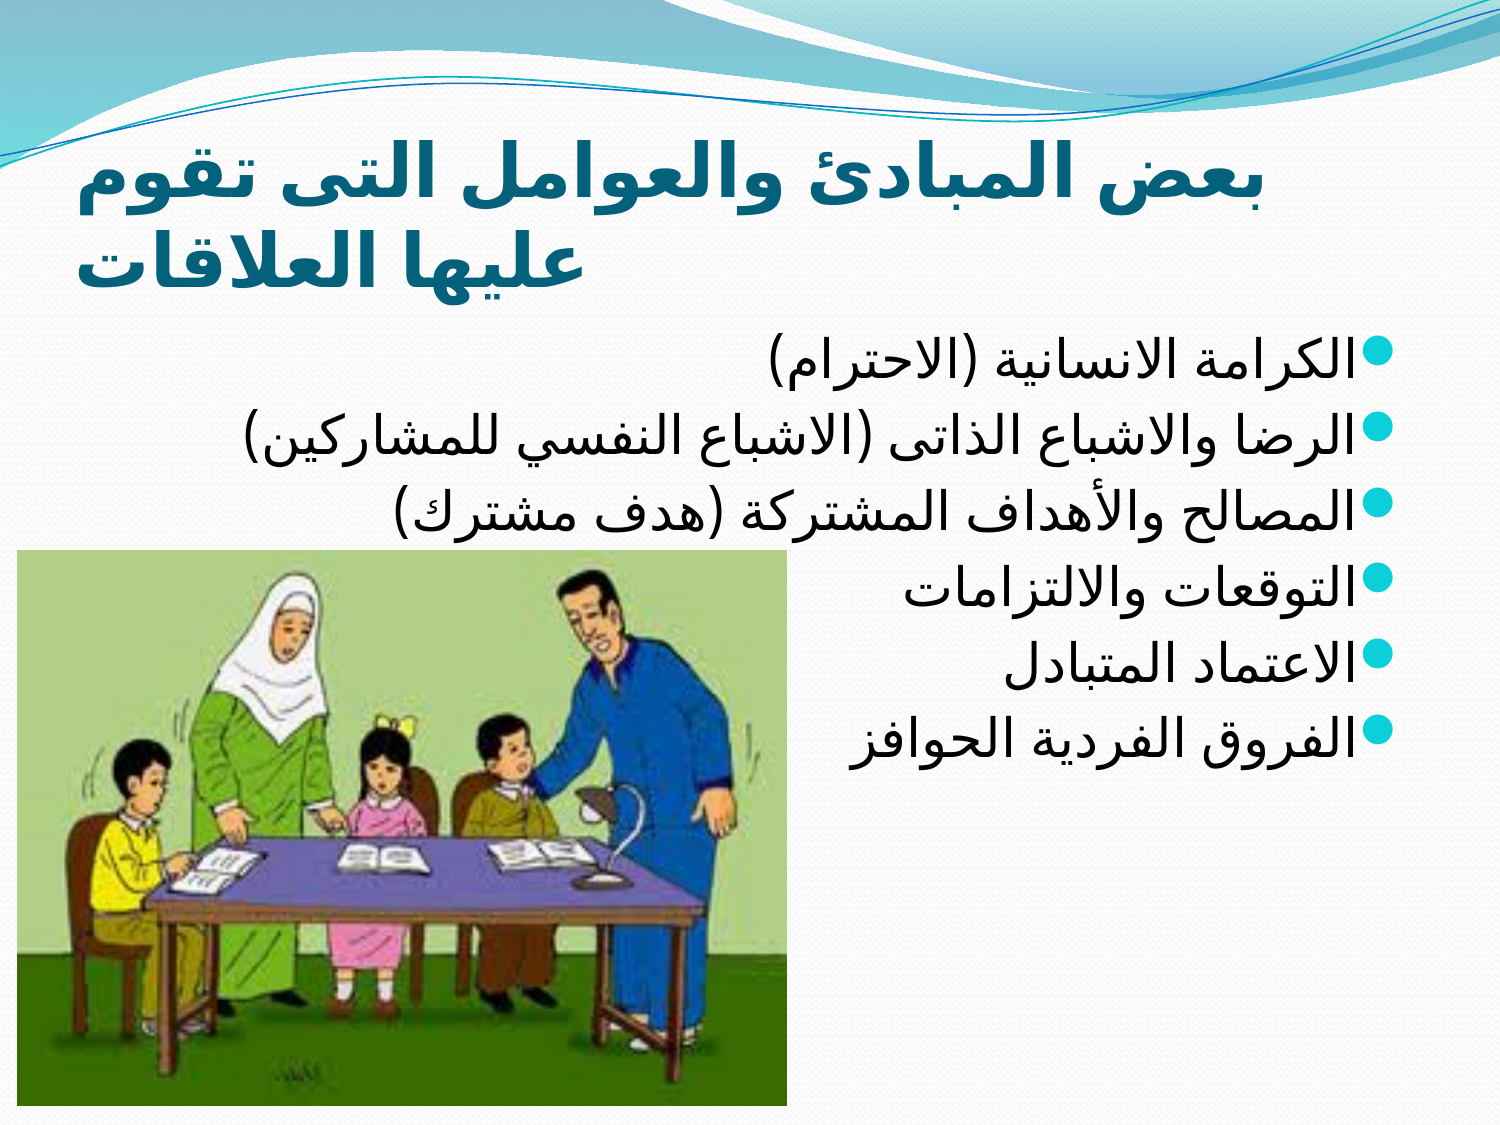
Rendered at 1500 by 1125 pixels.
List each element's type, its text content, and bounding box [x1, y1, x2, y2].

list الكرامة الانسانية (الاحترام) الرضا والاشباع الذاتى (الاشباع النفسي للمشاركين) المصالح والأهداف المشتركة (هدف مشترك) التوقعات والالتزامات الاعتماد المتبادل الفروق الفردية الحوافز [75, 317, 1425, 1038]
title بعض المبادئ والعوامل التى تقوم عليها العلاقات [75, 115, 1425, 303]
picture [17, 550, 788, 1107]
